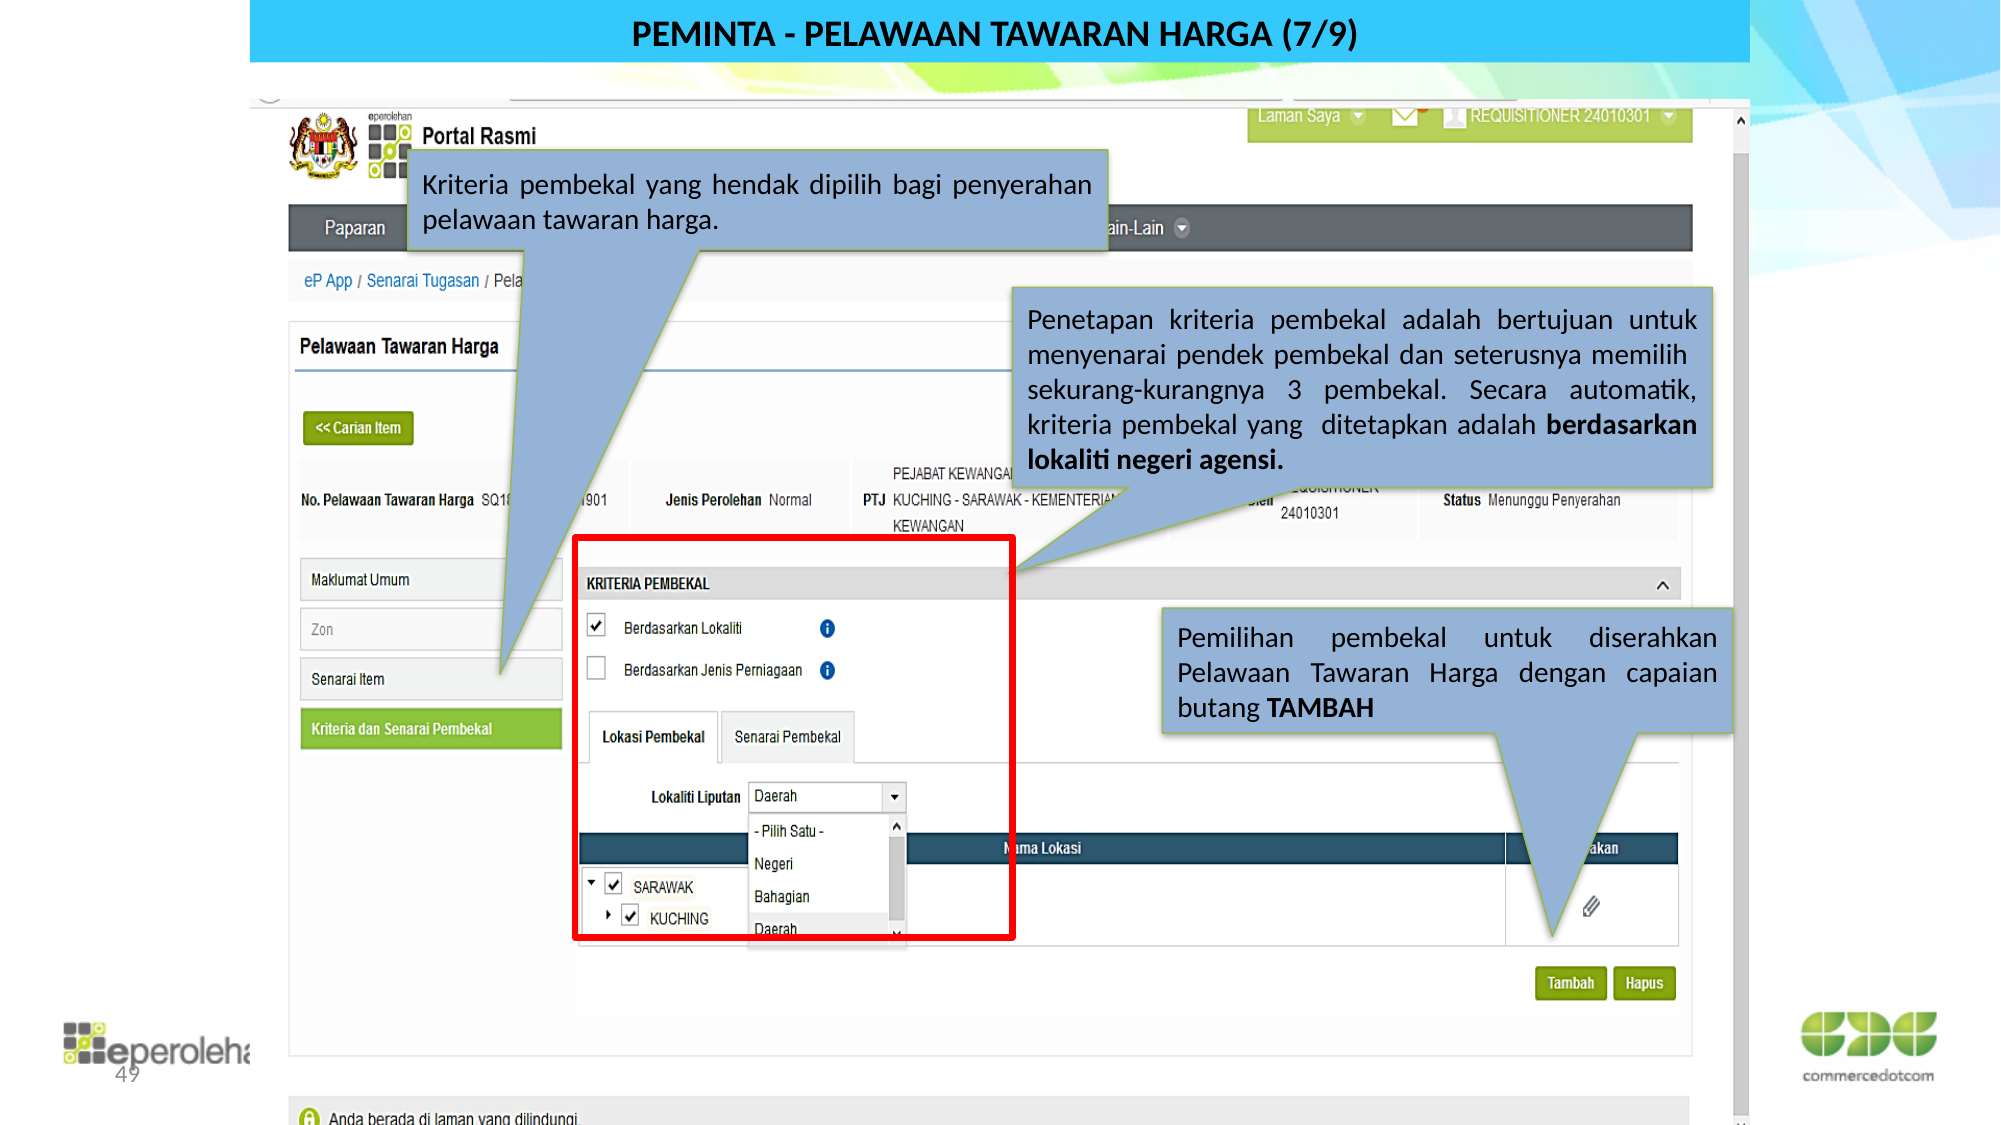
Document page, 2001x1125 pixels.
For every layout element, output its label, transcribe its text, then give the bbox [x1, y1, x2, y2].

picture [0, 0, 2001, 1125]
slide_number 49 [99, 1042, 244, 1103]
text_box PEMINTA - PELAWAAN TAWARAN HARGA (7/9) [248, 0, 1752, 64]
